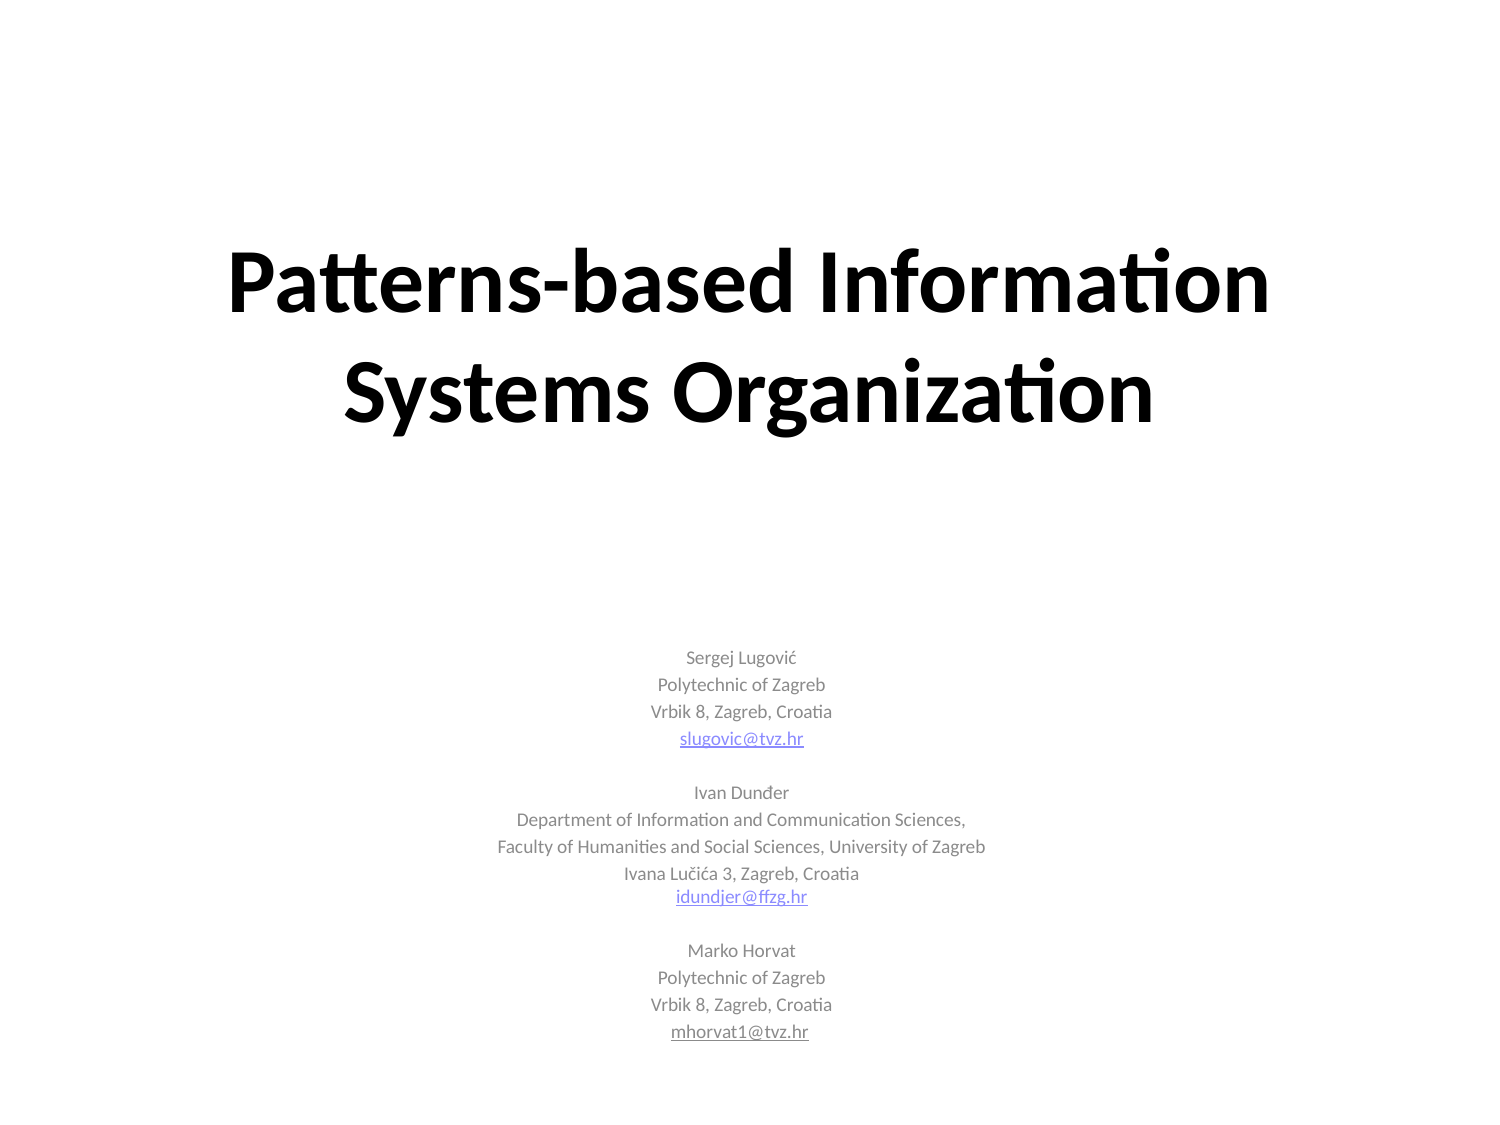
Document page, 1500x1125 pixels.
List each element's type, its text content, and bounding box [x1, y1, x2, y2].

title Patterns-based Information Systems Organization [112, 210, 1388, 452]
subtitle Sergej Lugović Polytechnic of Zagreb Vrbik 8, Zagreb, Croatia slugovic@tvz.hr Ivan Dunđer Department of Information and Communication Sciences, Faculty of Humanities and Social Sciences, University of Zagreb Ivana Lučića 3, Zagreb, Croatia idundjer@ffzg.hr Marko Horvat Polytechnic of Zagreb Vrbik 8, Zagreb, Croatia mhorvat1@tvz.hr [96, 637, 1388, 1052]
